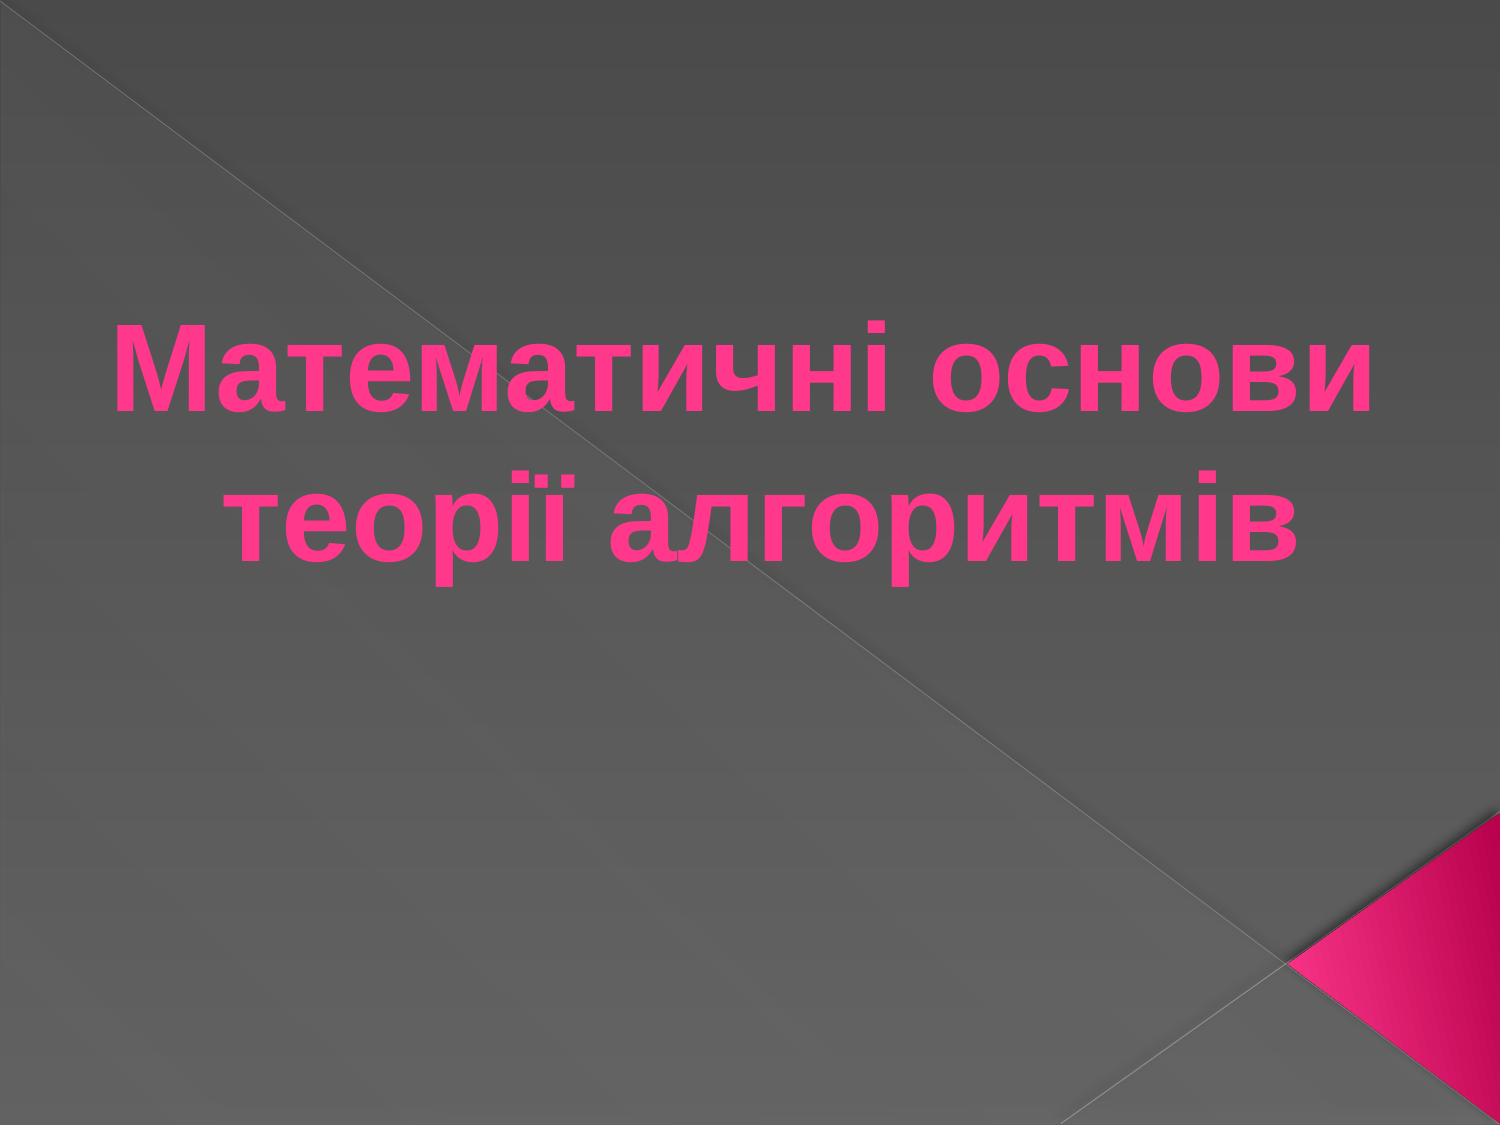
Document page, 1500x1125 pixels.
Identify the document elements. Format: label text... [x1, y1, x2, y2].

text_box Математичні основи теорії алгоритмів [94, 278, 1429, 594]
